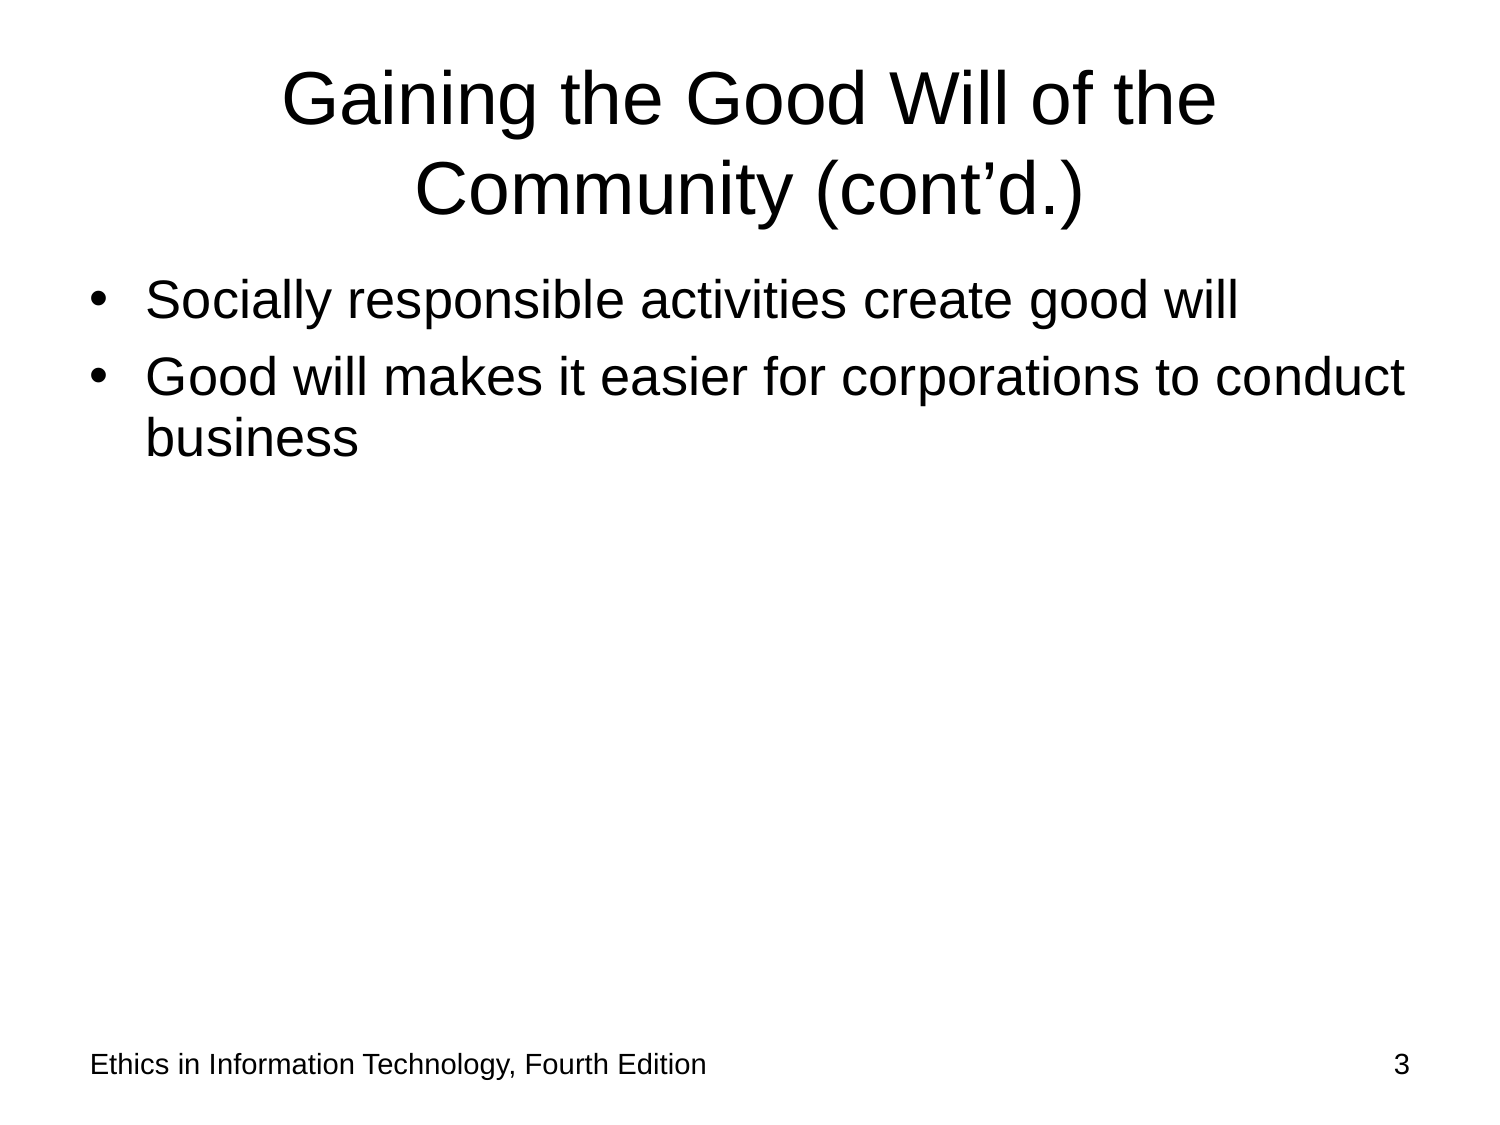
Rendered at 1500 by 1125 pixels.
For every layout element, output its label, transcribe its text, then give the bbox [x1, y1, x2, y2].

slide_number 3 [1074, 1037, 1425, 1103]
list Socially responsible activities create good will Good will makes it easier for corporations to conduct business [74, 262, 1426, 916]
title Gaining the Good Will of the Community (cont’d.) [74, 37, 1426, 242]
footer Ethics in Information Technology, Fourth Edition [74, 1037, 1074, 1103]
